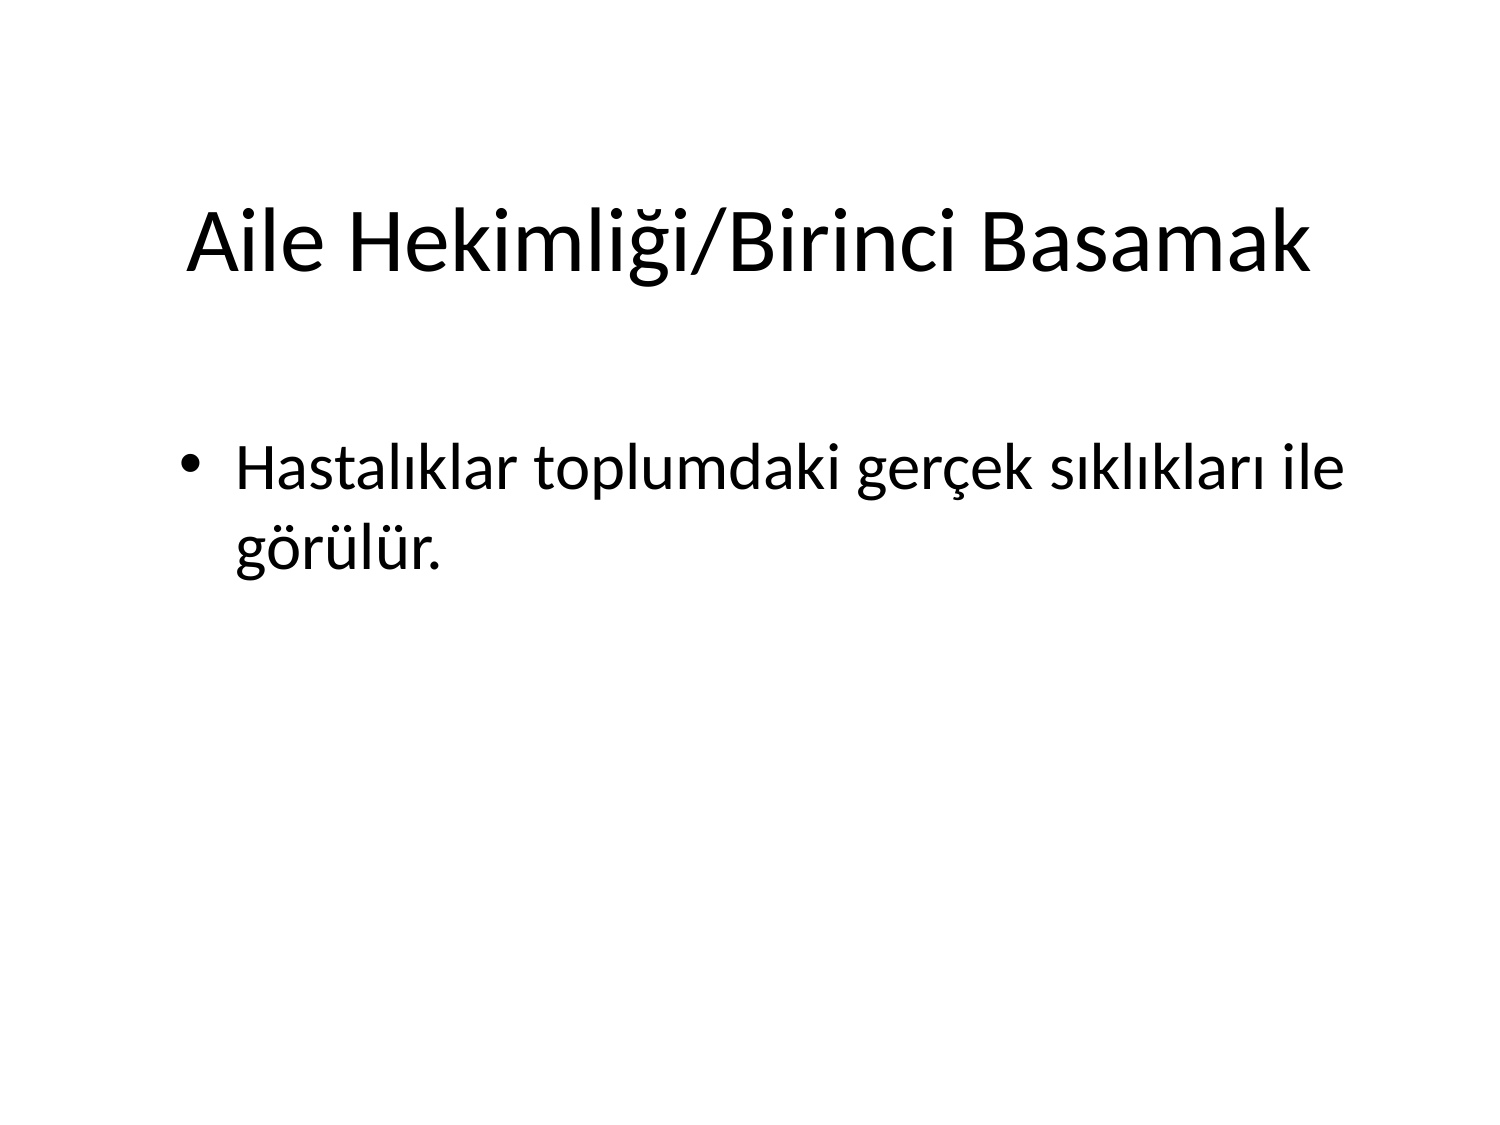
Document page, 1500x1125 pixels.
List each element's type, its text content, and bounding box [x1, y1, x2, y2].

list Hastalıklar toplumdaki gerçek sıklıkları ile görülür. [164, 414, 1465, 1020]
title Aile Hekimliği/Birinci Basamak [75, 140, 1425, 329]
